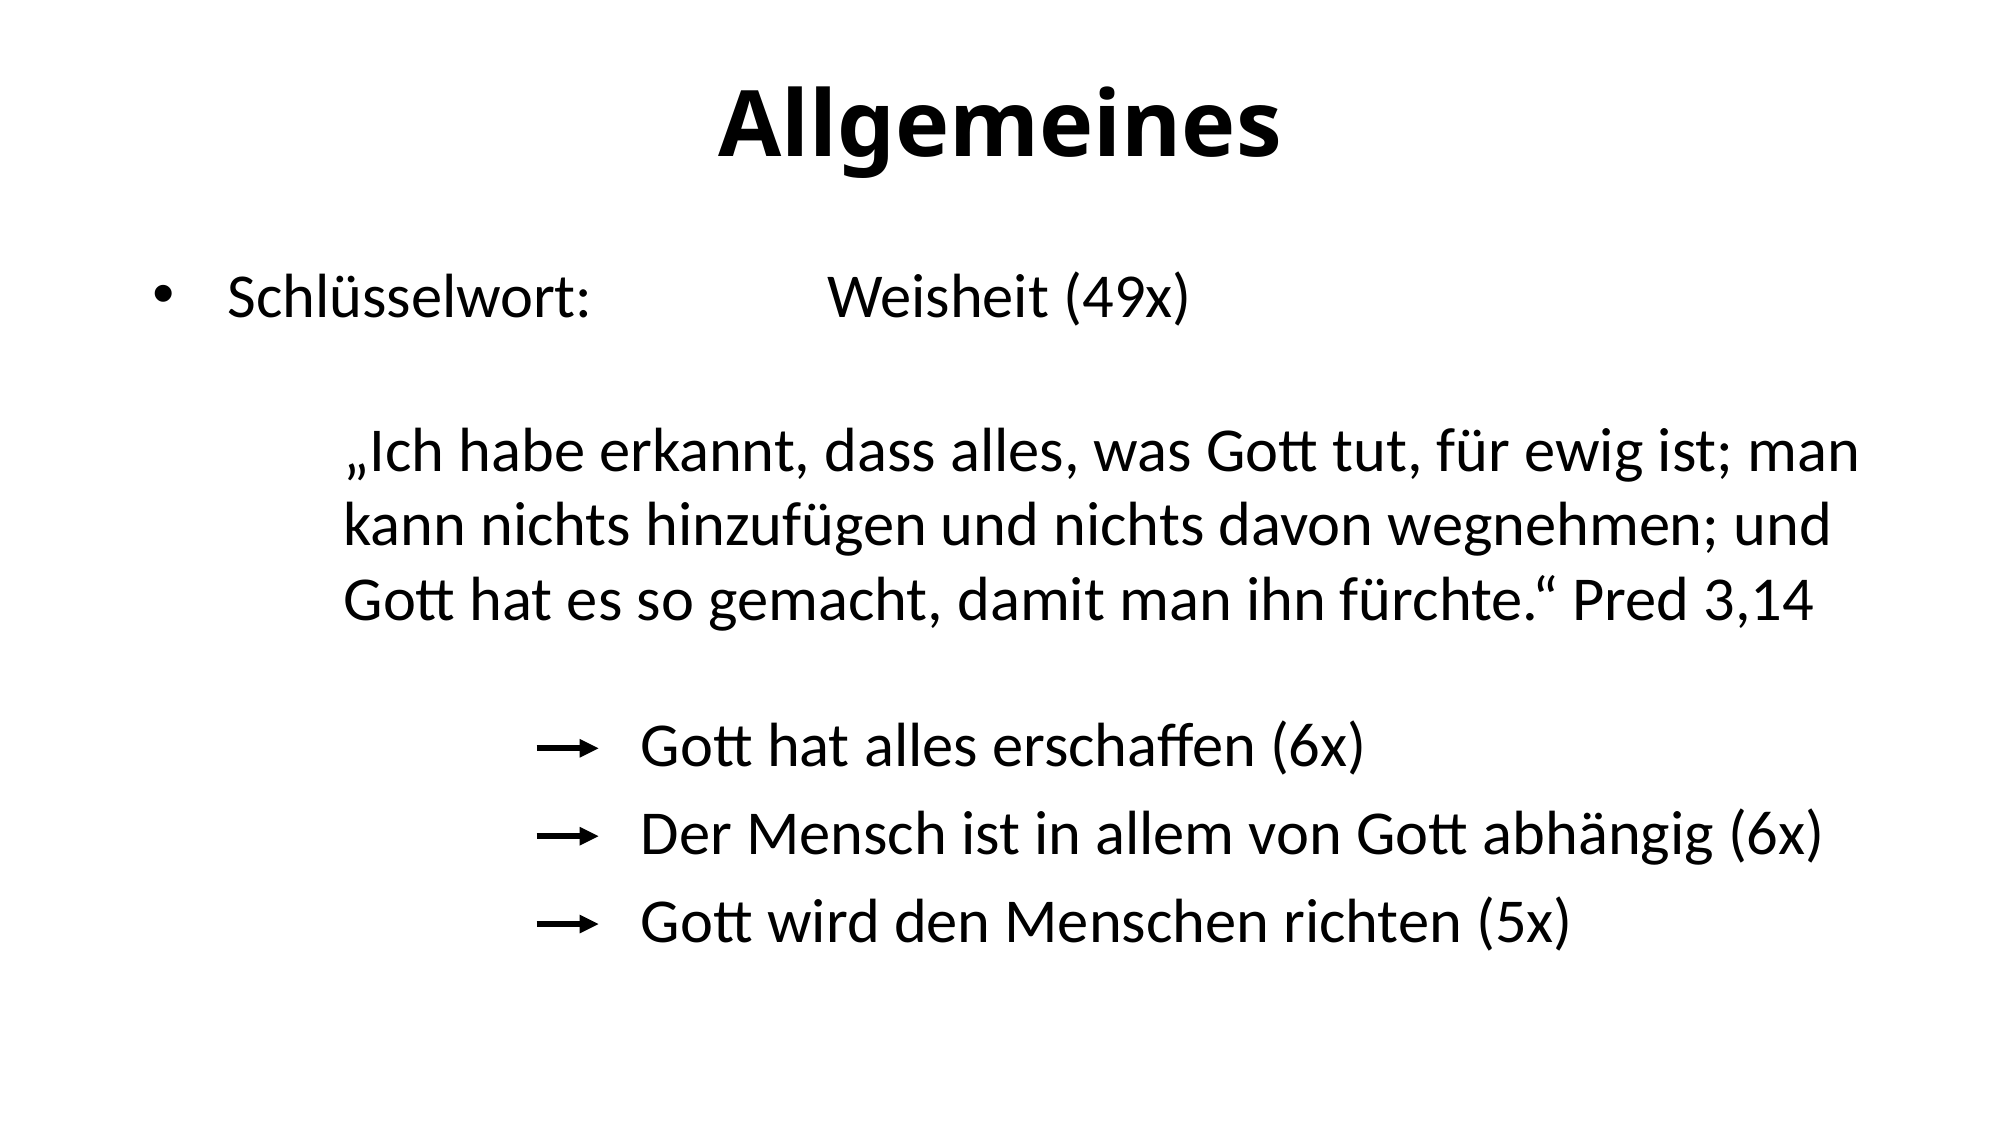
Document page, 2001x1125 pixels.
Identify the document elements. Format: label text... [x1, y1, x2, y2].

text_box Gott hat alles erschaffen (6x) [625, 705, 1461, 793]
text_box Der Mensch ist in allem von Gott abhängig (6x) [625, 793, 1863, 944]
title Allgemeines [137, 59, 1863, 194]
text_box Gott wird den Menschen richten (5x) [625, 881, 1730, 1031]
text_box „Ich habe erkannt, dass alles, was Gott tut, für ewig ist; man kann nichts hinzufügen und nichts davon wegnehmen; und Gott hat es so gemacht, damit man ihn fürchte.“ Pred 3,14 [328, 401, 1971, 641]
text_box Schlüsselwort: Weisheit (49x) [137, 255, 1949, 339]
